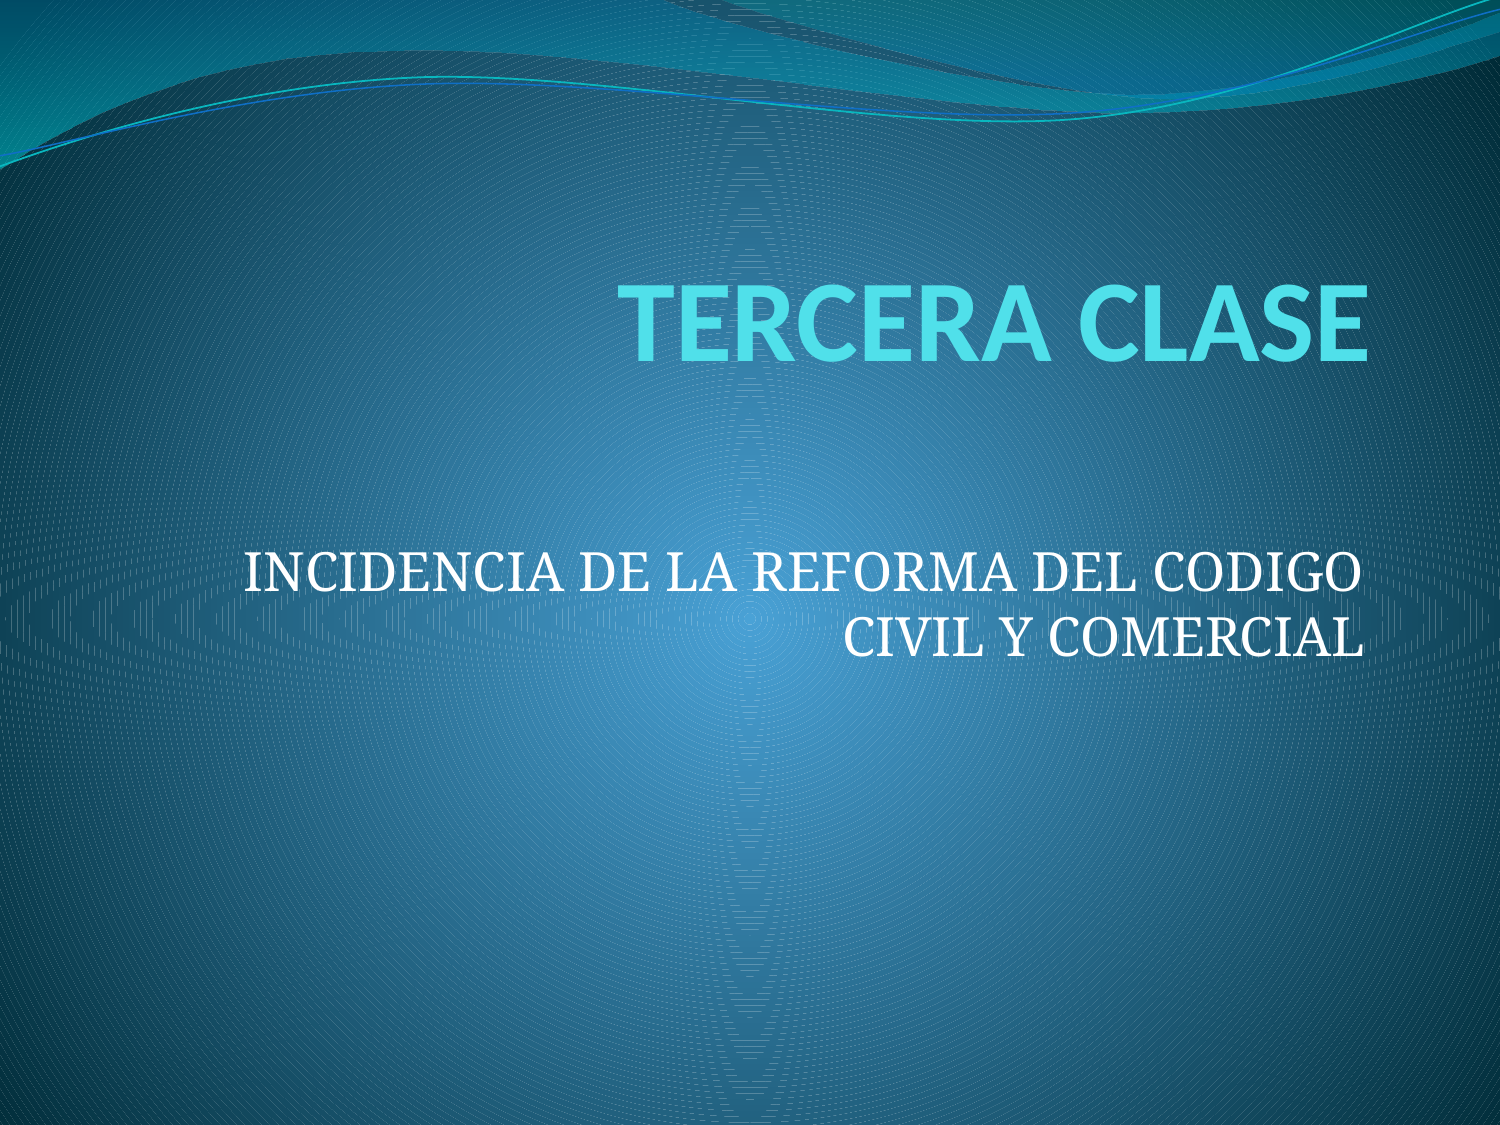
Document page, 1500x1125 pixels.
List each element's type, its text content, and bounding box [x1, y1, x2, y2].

title TERCERA CLASE [87, 224, 1376, 525]
subtitle INCIDENCIA DE LA REFORMA DEL CODIGO CIVIL Y COMERCIAL [87, 529, 1376, 818]
